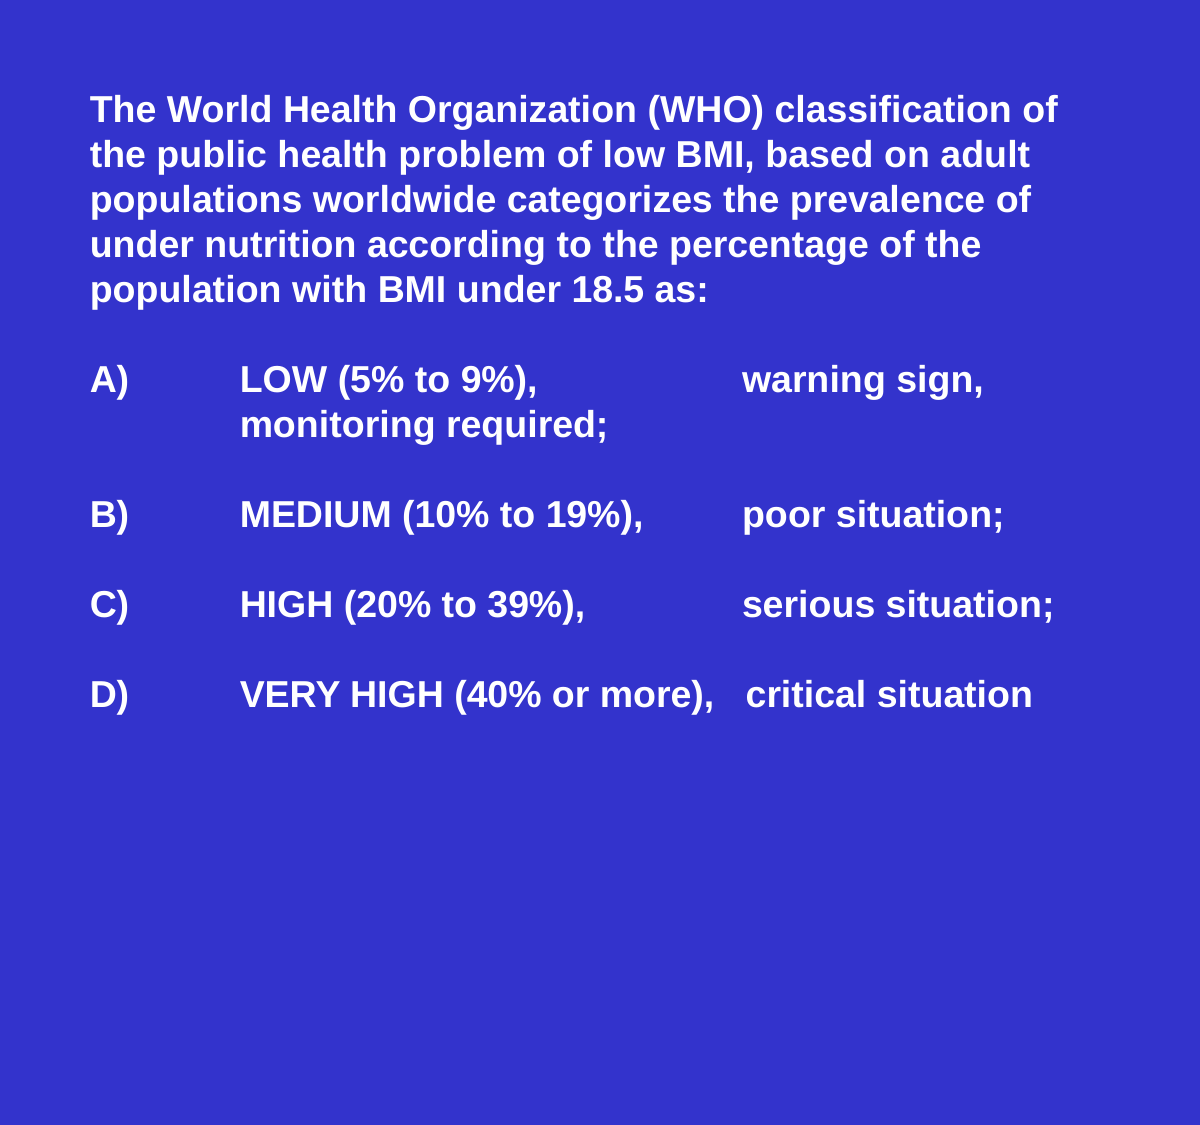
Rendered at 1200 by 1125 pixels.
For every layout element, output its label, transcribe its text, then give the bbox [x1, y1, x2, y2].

text_box The World Health Organization (WHO) classification of the public health problem of low BMI, based on adult populations worldwide categorizes the prevalence of under nutrition according to the percentage of the population with BMI under 18.5 as: A) LOW (5% to 9%), warning sign, monitoring required; B) MEDIUM (10% to 19%), poor situation; C) HIGH (20% to 39%), serious situation; D) VERY HIGH (40% or more), critical situation [74, 77, 1125, 723]
